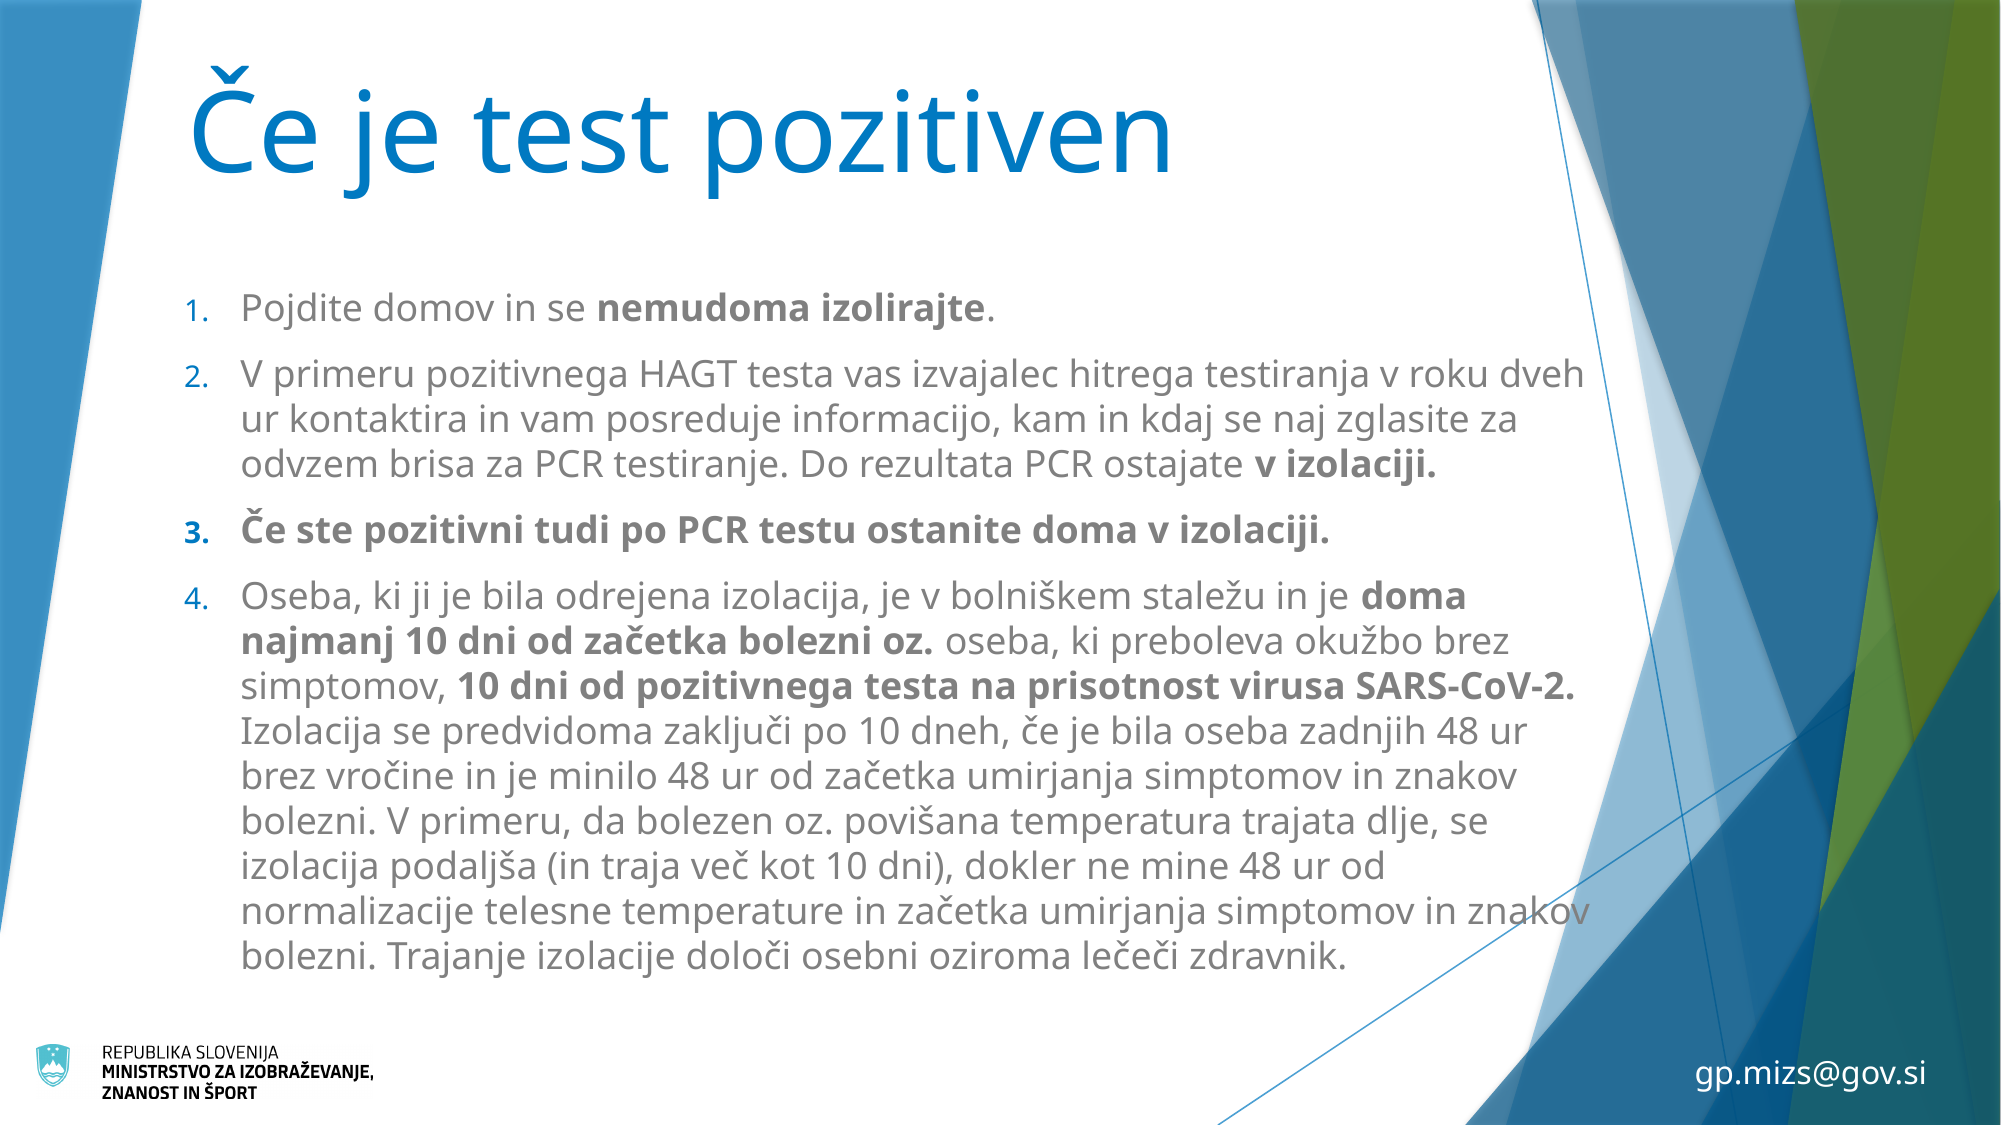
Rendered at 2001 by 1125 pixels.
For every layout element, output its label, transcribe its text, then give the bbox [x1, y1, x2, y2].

picture [36, 1043, 374, 1100]
title Če je test pozitiven [172, 38, 1447, 203]
text_box gp.mizs@gov.si [1679, 1044, 1966, 1099]
subtitle Pojdite domov in se nemudoma izolirajte. V primeru pozitivnega HAGT testa vas izvajalec hitrega testiranja v roku dveh ur kontaktira in vam posreduje informacijo, kam in kdaj se naj zglasite za odvzem brisa za PCR testiranje. Do rezultata PCR ostajate v izolaciji. Če ste pozitivni tudi po PCR testu ostanite doma v izolaciji. Oseba, ki ji je bila odrejena izolacija, je v bolniškem staležu in je doma najmanj 10 dni od začetka bolezni oz. oseba, ki preboleva okužbo brez simptomov, 10 dni od pozitivnega testa na prisotnost virusa SARS-CoV-2. Izolacija se predvidoma zaključi po 10 dneh, če je bila oseba zadnjih 48 ur brez vročine in je minilo 48 ur od začetka umirjanja simptomov in znakov bolezni. V primeru, da bolezen oz. povišana temperatura trajata dlje, se izolacija podaljša (in traja več kot 10 dni), dokler ne mine 48 ur od normalizacije telesne temperature in začetka umirjanja simptomov in znakov bolezni. Trajanje izolacije določi osebni oziroma lečeči zdravnik. [169, 276, 1613, 1002]
